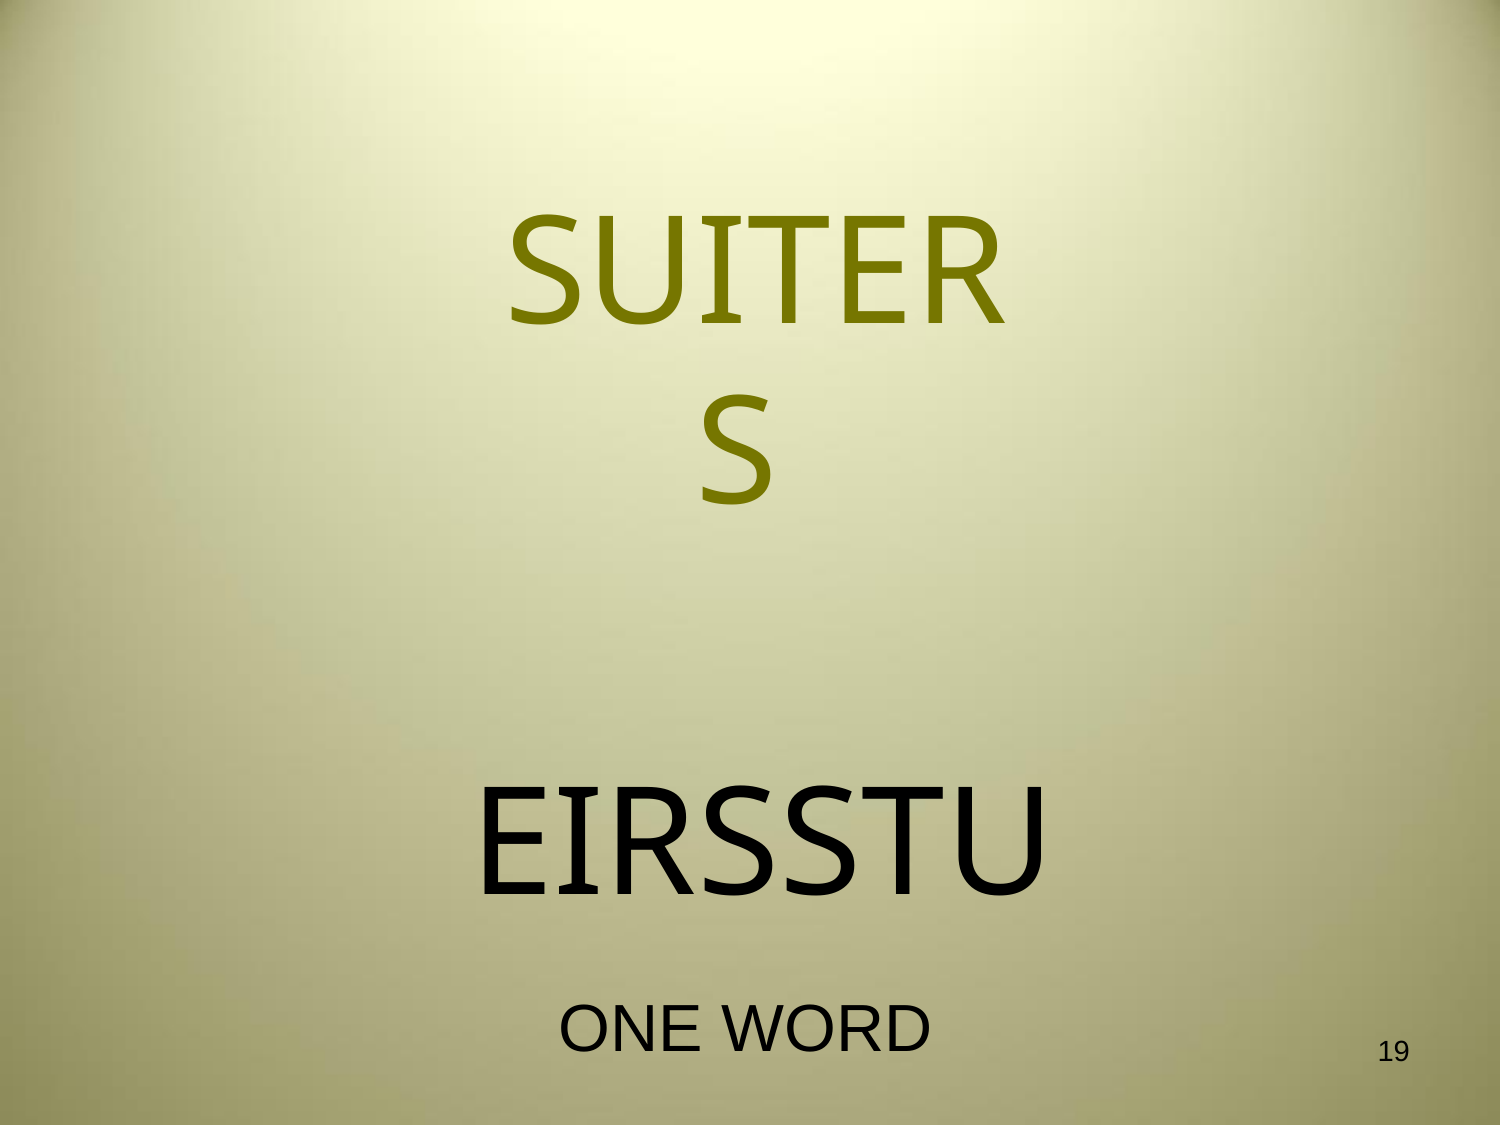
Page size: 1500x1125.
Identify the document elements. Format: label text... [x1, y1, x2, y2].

title SUITER S [12, 149, 1500, 737]
slide_number 19 [1074, 1024, 1425, 1103]
picture [0, 0, 1500, 1125]
text_box ONE WORD [543, 977, 957, 1073]
list EIRSSTU [12, 737, 1500, 968]
